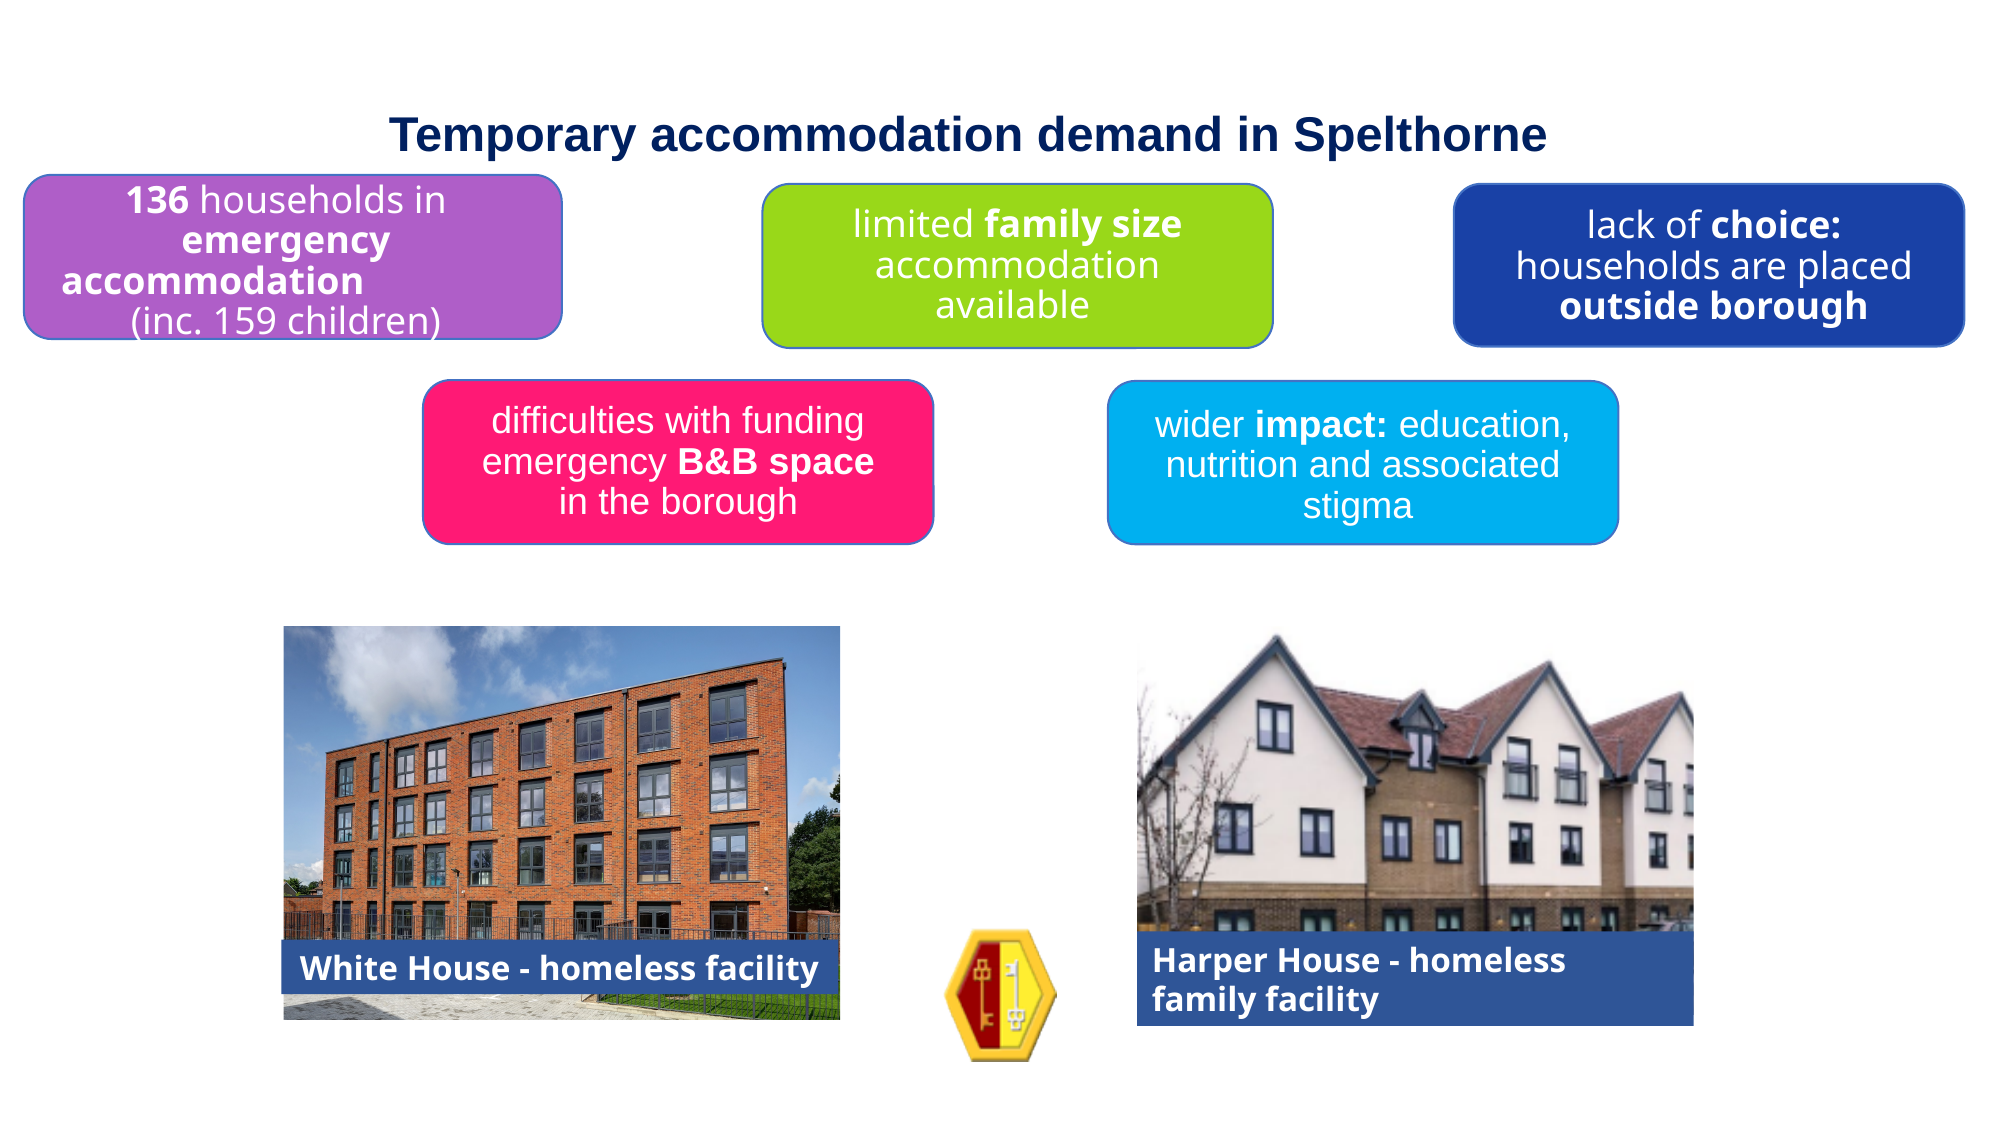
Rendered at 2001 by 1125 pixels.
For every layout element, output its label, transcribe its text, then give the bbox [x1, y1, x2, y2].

picture [1137, 626, 1694, 1015]
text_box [762, 183, 1273, 348]
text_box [1453, 183, 1965, 347]
picture [283, 626, 841, 1020]
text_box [1107, 380, 1619, 545]
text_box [943, 928, 1057, 1062]
text_box Harper House - homeless family facility [1137, 1015, 1694, 1026]
title Temporary accommodation demand in Spelthorne [363, 62, 1574, 170]
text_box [23, 174, 562, 339]
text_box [422, 361, 934, 563]
